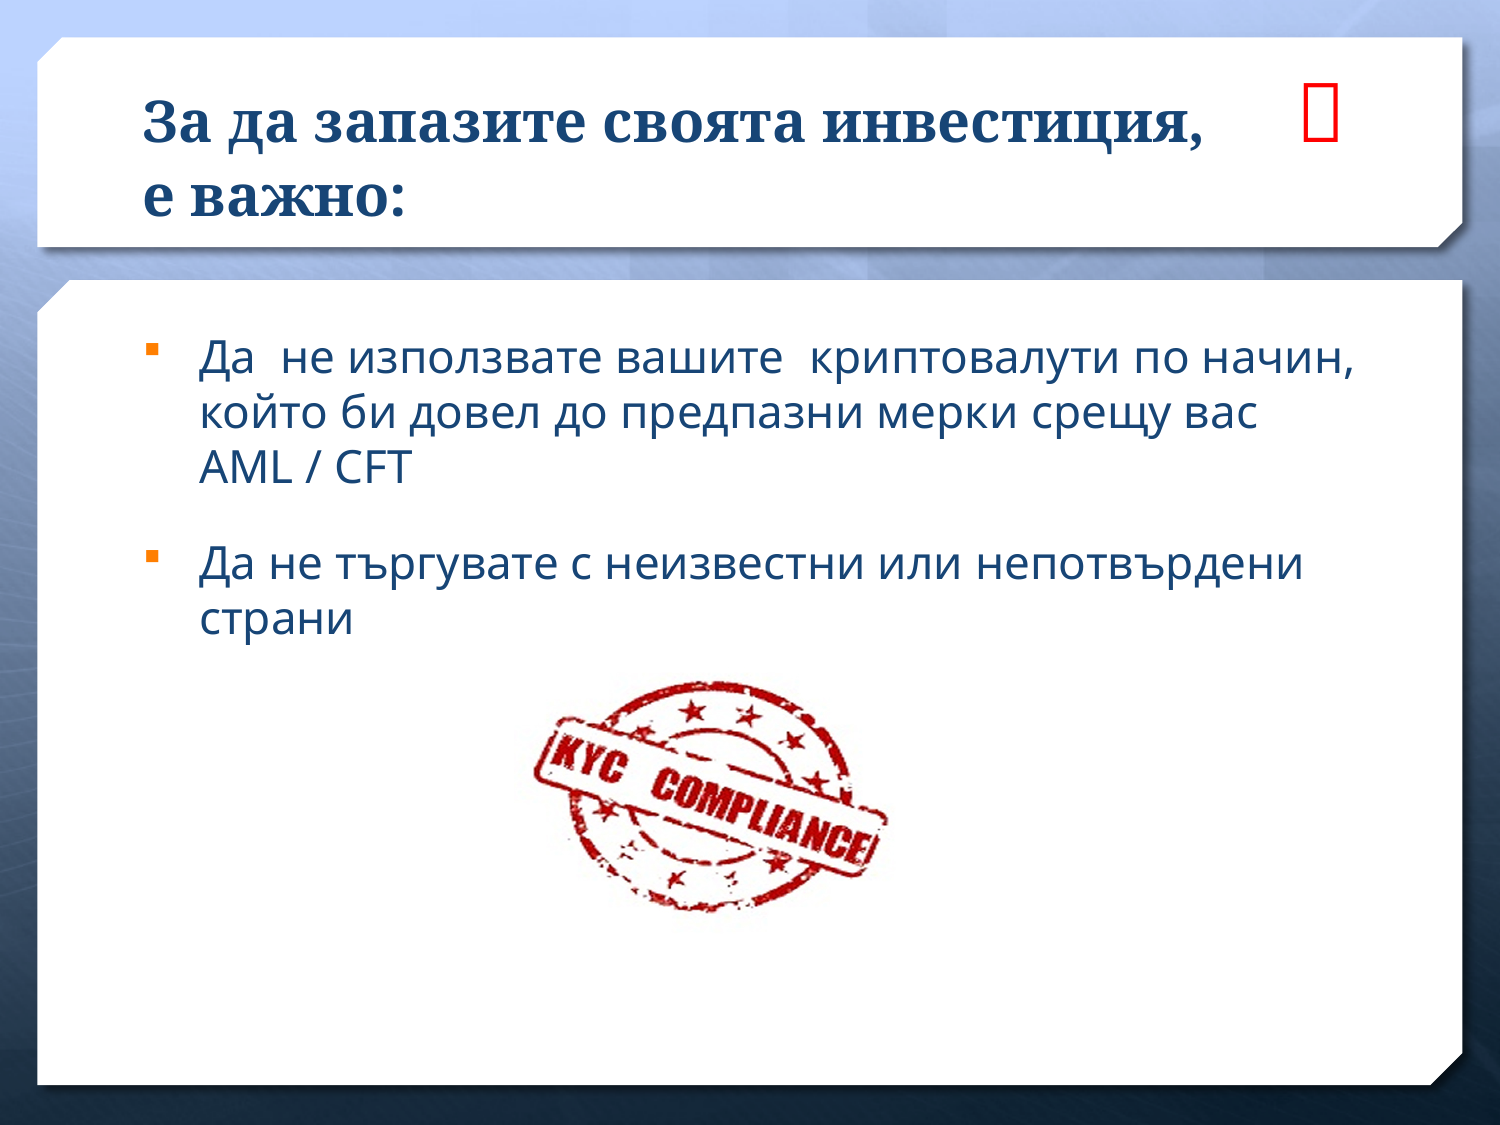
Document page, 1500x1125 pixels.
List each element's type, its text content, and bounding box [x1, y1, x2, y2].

picture [514, 646, 910, 941]
title За да запазите своята инвестиция,  е важно: [127, 48, 1372, 236]
list Да не използвате вашите криптовалути по начин, който би довел до предпазни мерки срещу вас AML / CFT Да не търгувате с неизвестни или непотвърдени страни [127, 319, 1372, 978]
